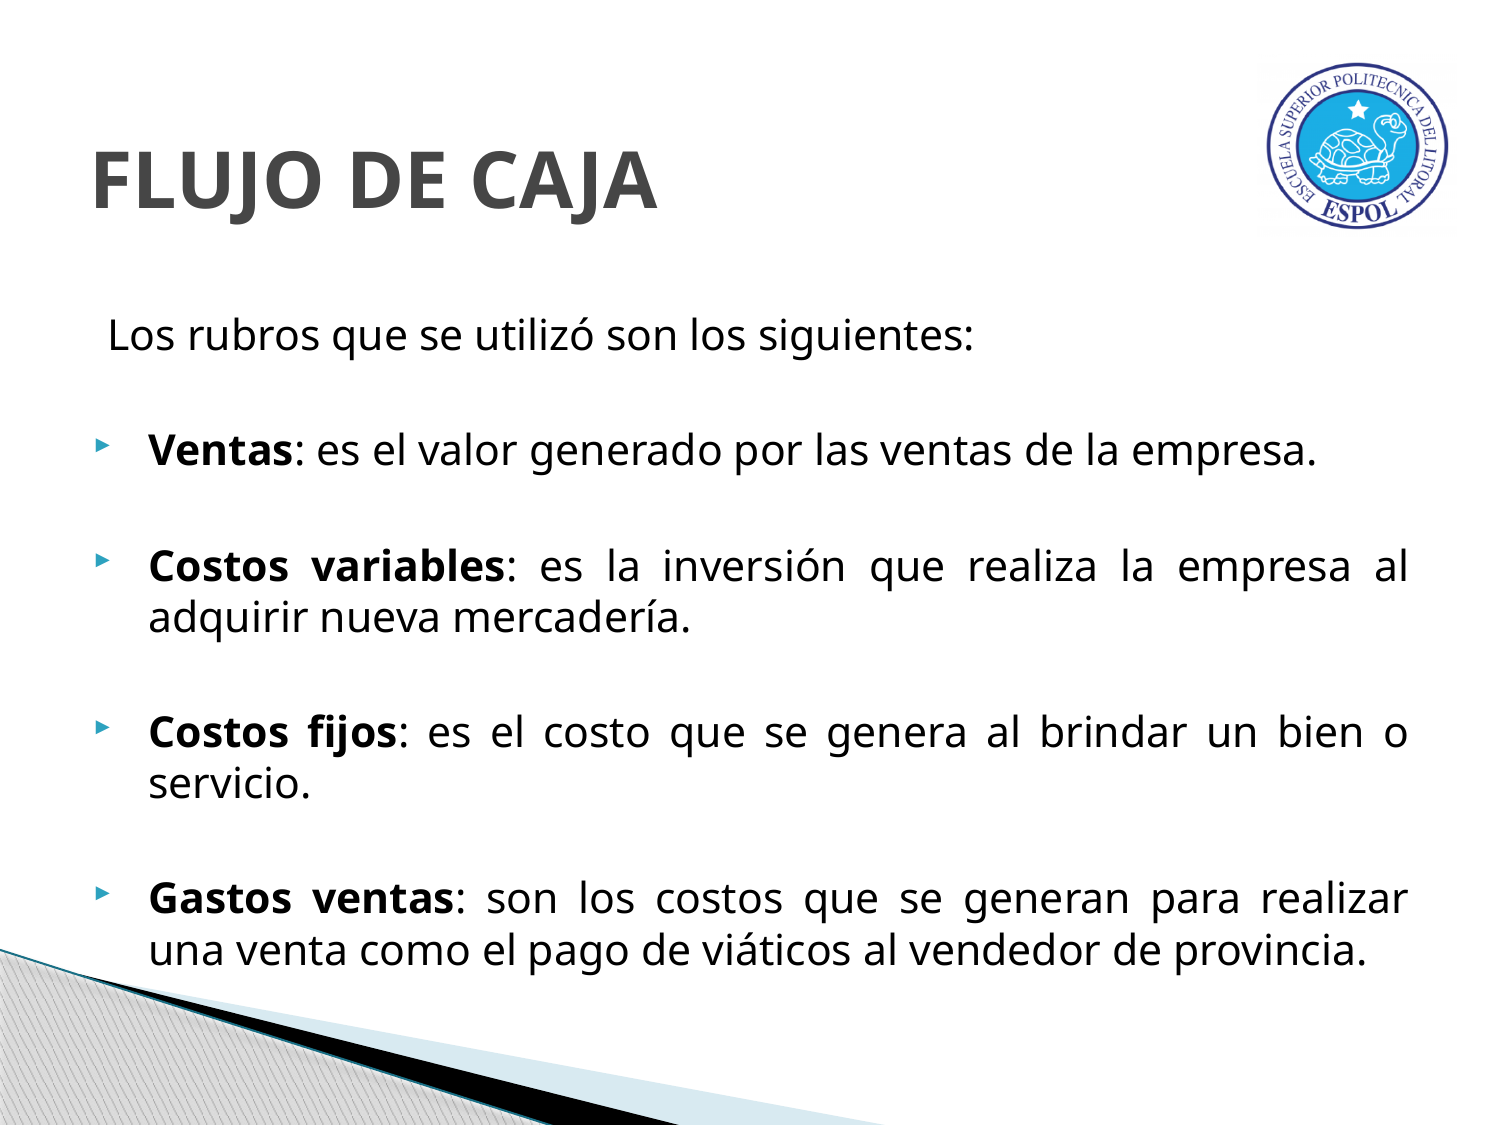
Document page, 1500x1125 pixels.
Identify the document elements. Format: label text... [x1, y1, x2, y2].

title FLUJO DE CAJA [75, 45, 1425, 233]
picture [1257, 54, 1458, 237]
list Los rubros que se utilizó son los siguientes: Ventas: es el valor generado por las ventas de la empresa. Costos variables: es la inversión que realiza la empresa al adquirir nueva mercadería. Costos fijos: es el costo que se genera al brindar un bien o servicio. Gastos ventas: son los costos que se generan para realizar una venta como el pago de viáticos al vendedor de provincia. [75, 243, 1425, 986]
